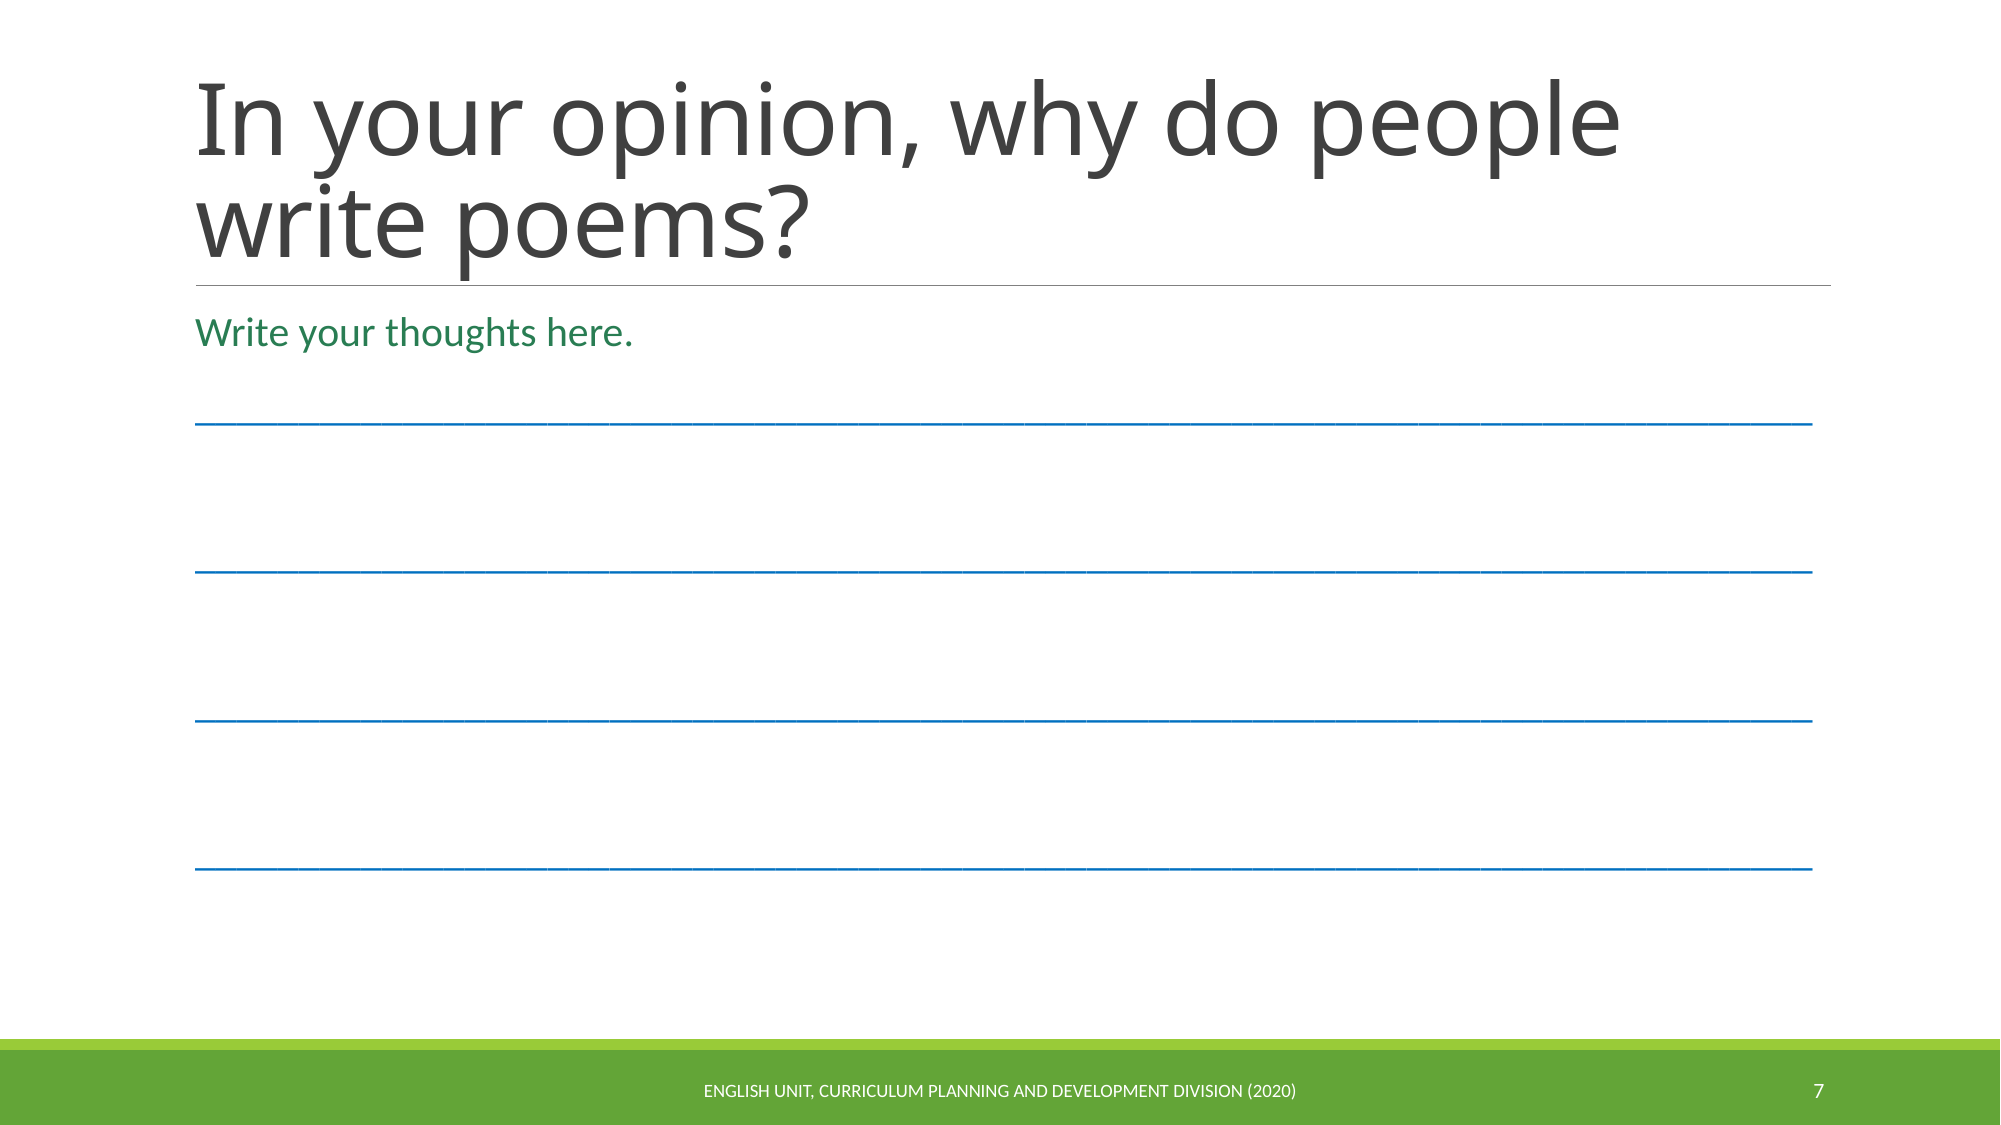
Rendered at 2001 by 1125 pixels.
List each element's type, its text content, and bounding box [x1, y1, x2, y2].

slide_number 7 [1624, 1059, 1840, 1120]
title In your opinion, why do people write poems? [180, 47, 1830, 285]
footer ENGLISH UNIT, CURRICULUM PLANNING AND DEVELOPMENT DIVISION (2020) [604, 1059, 1396, 1120]
list Write your thoughts here. ______________________________________________________________________________ ______________________________________________________________________________ ______________________________________________________________________________ ______________________________________________________________________________ [180, 302, 1830, 963]
